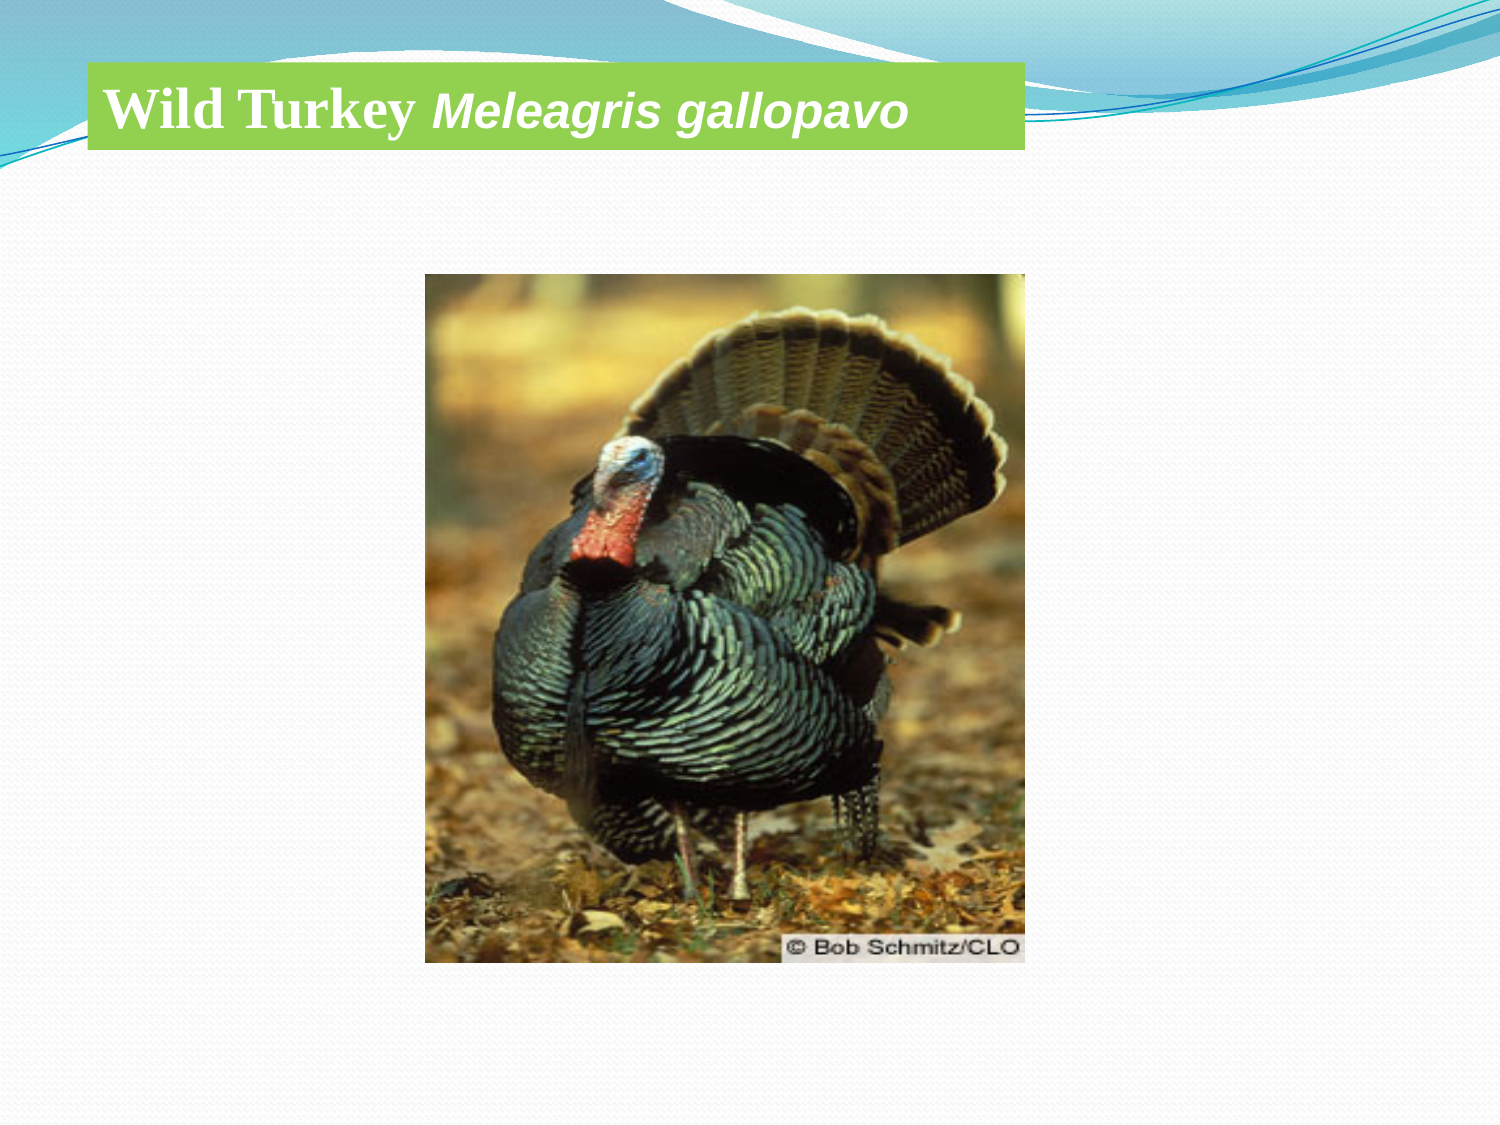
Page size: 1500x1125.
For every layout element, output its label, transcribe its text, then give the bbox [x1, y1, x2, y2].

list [424, 274, 1026, 963]
text_box Wild Turkey Meleagris gallopavo [87, 62, 1025, 150]
